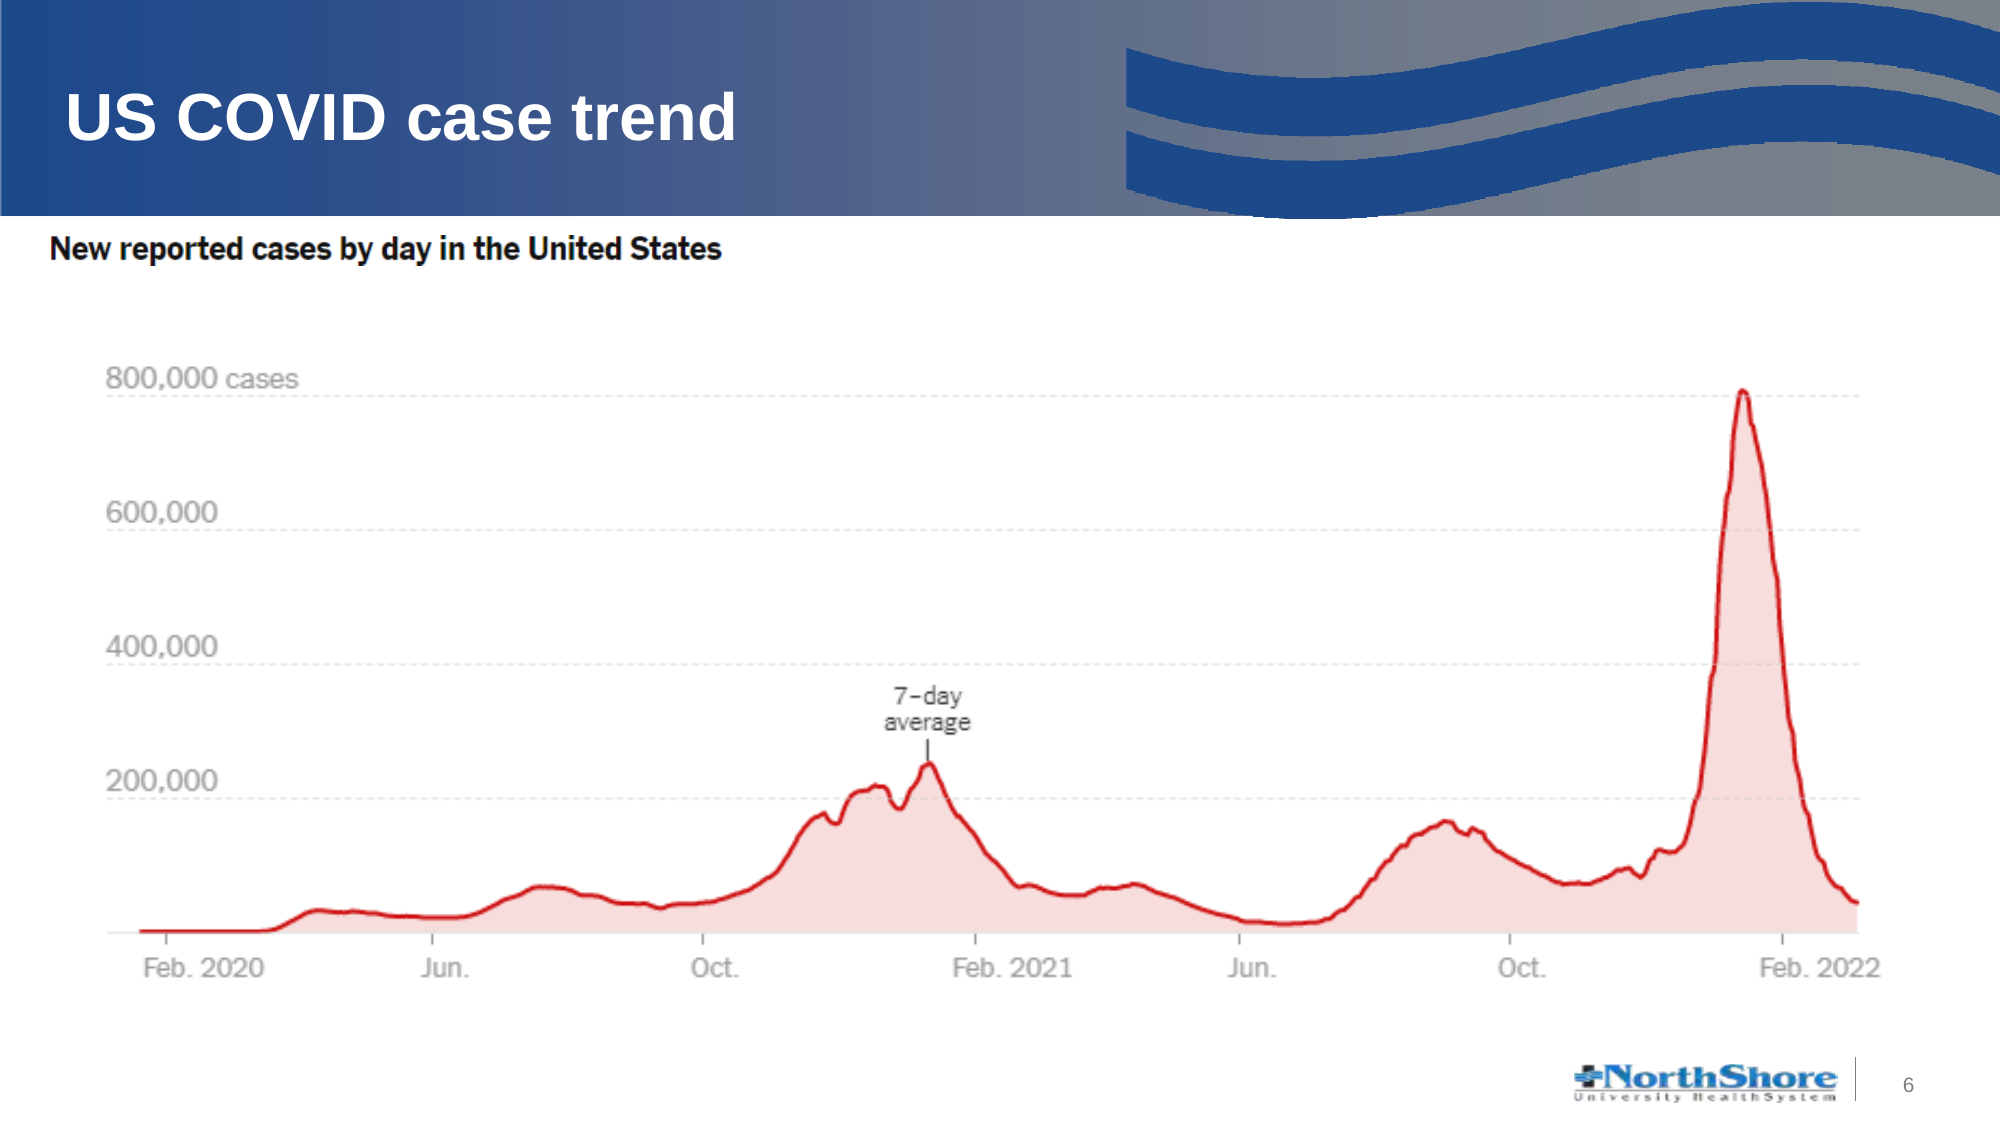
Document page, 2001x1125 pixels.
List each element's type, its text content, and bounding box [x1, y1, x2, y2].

text_box 6 [1900, 1071, 1917, 1097]
title US COVID case trend [62, 230, 739, 262]
picture [1573, 1064, 1838, 1103]
picture [50, 329, 1901, 996]
picture [49, 235, 723, 266]
picture [0, 0, 2000, 219]
